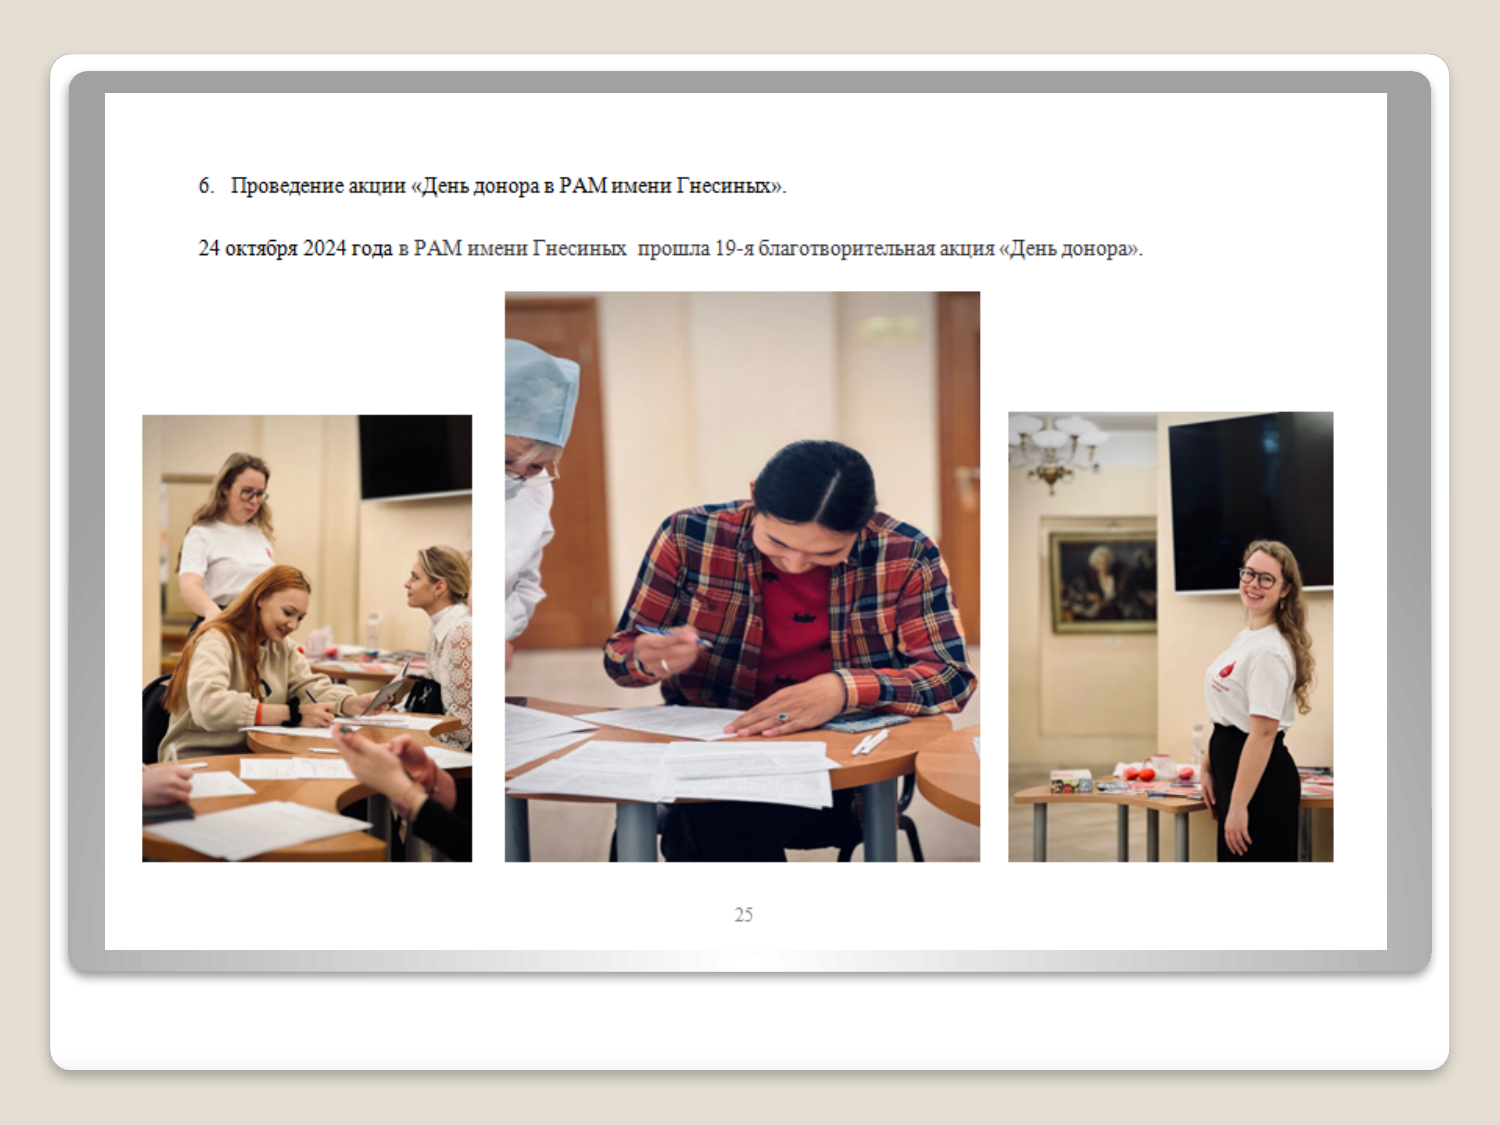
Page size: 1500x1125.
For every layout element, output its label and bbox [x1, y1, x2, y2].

picture [105, 93, 1387, 951]
